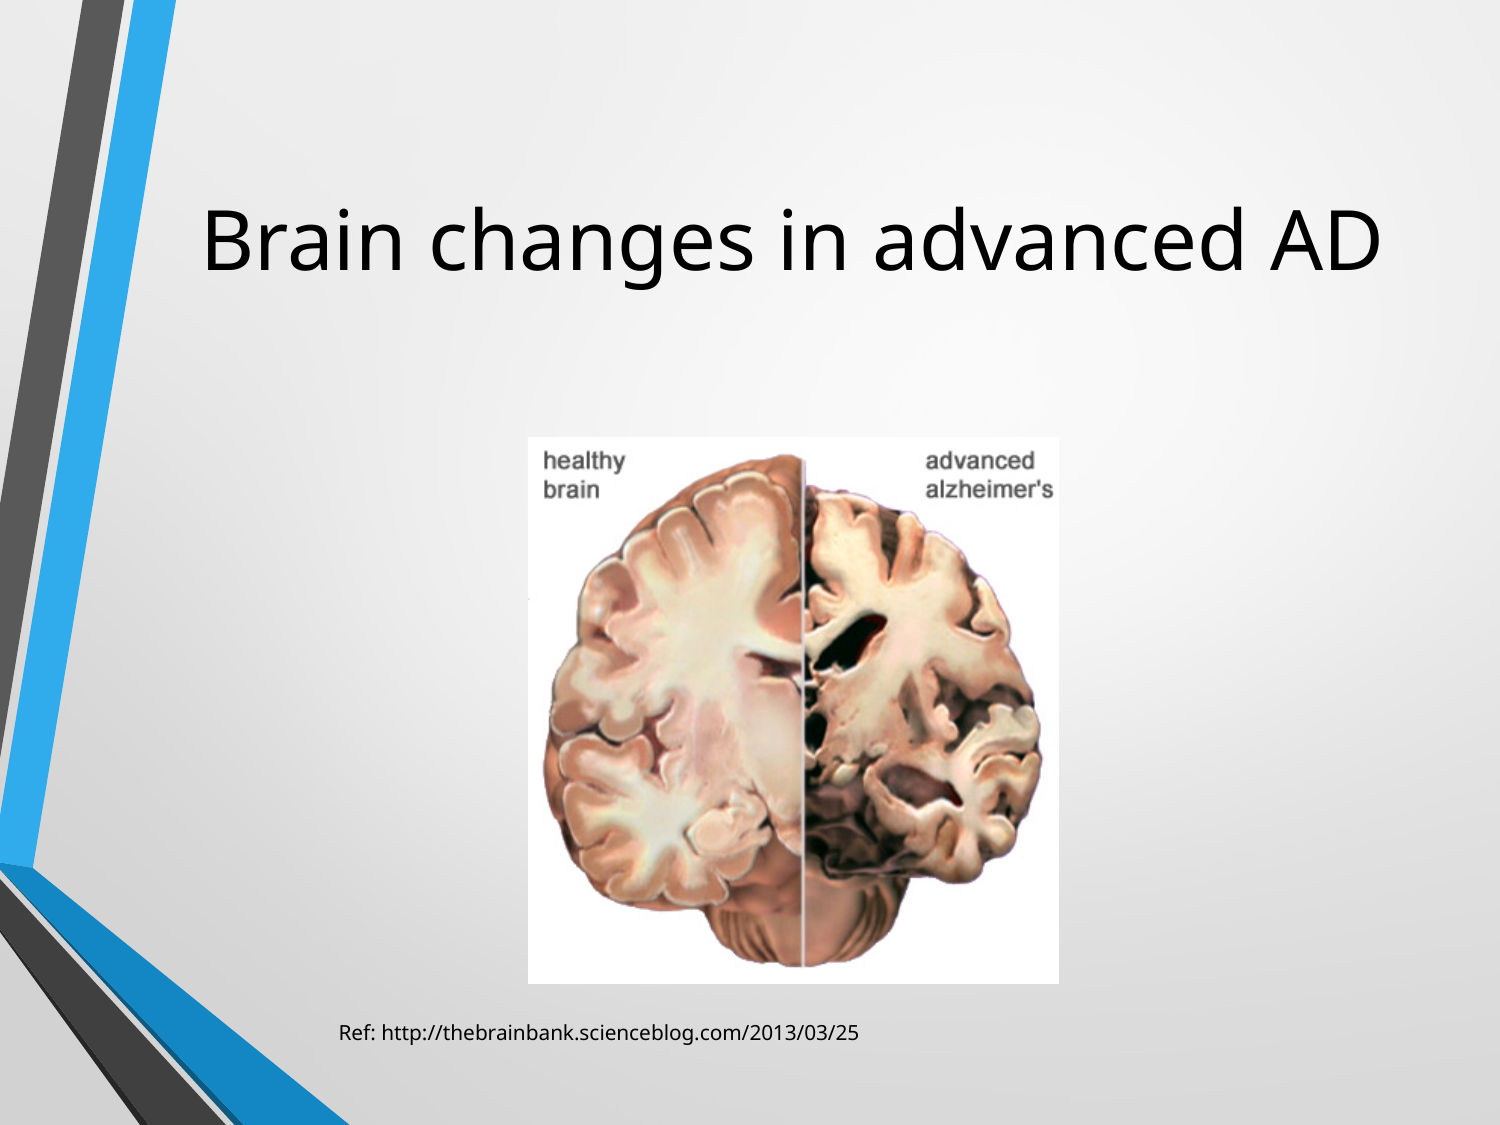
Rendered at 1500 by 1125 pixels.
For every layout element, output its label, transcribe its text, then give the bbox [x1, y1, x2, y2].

footer Ref: http://thebrainbank.scienceblog.com/2013/03/25 [323, 1001, 1196, 1062]
title Brain changes in advanced AD [161, 75, 1425, 400]
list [527, 437, 1059, 985]
